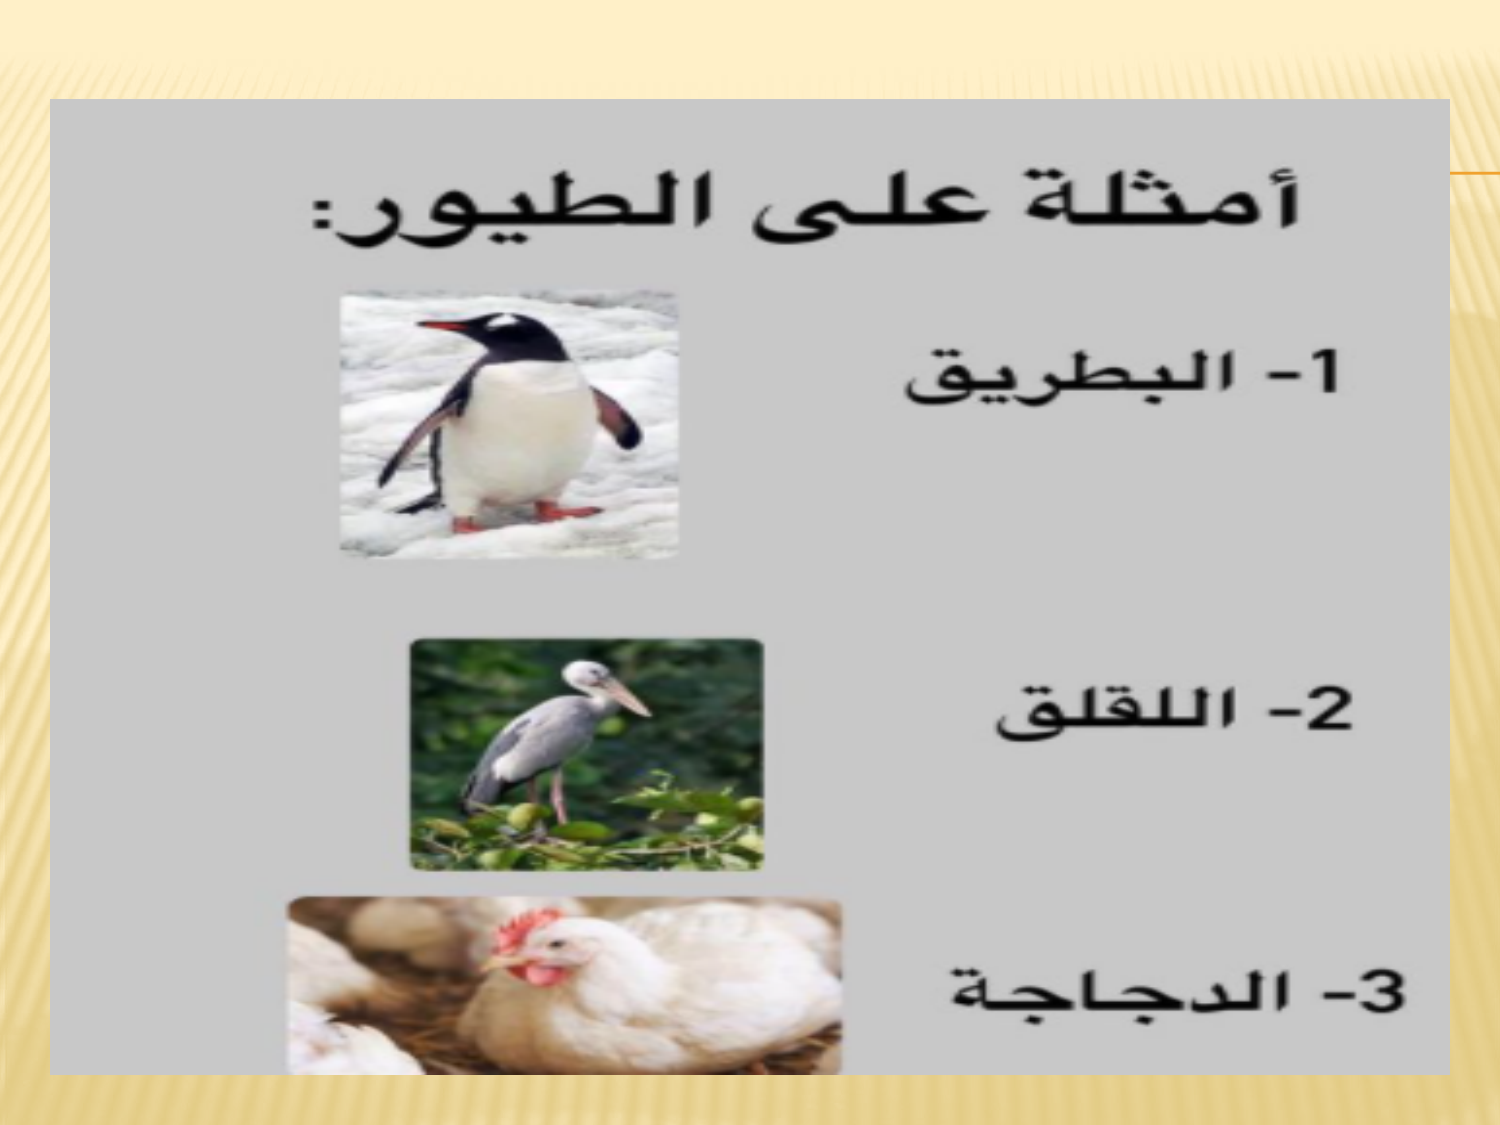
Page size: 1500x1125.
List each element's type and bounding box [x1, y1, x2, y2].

list [49, 99, 1451, 1076]
